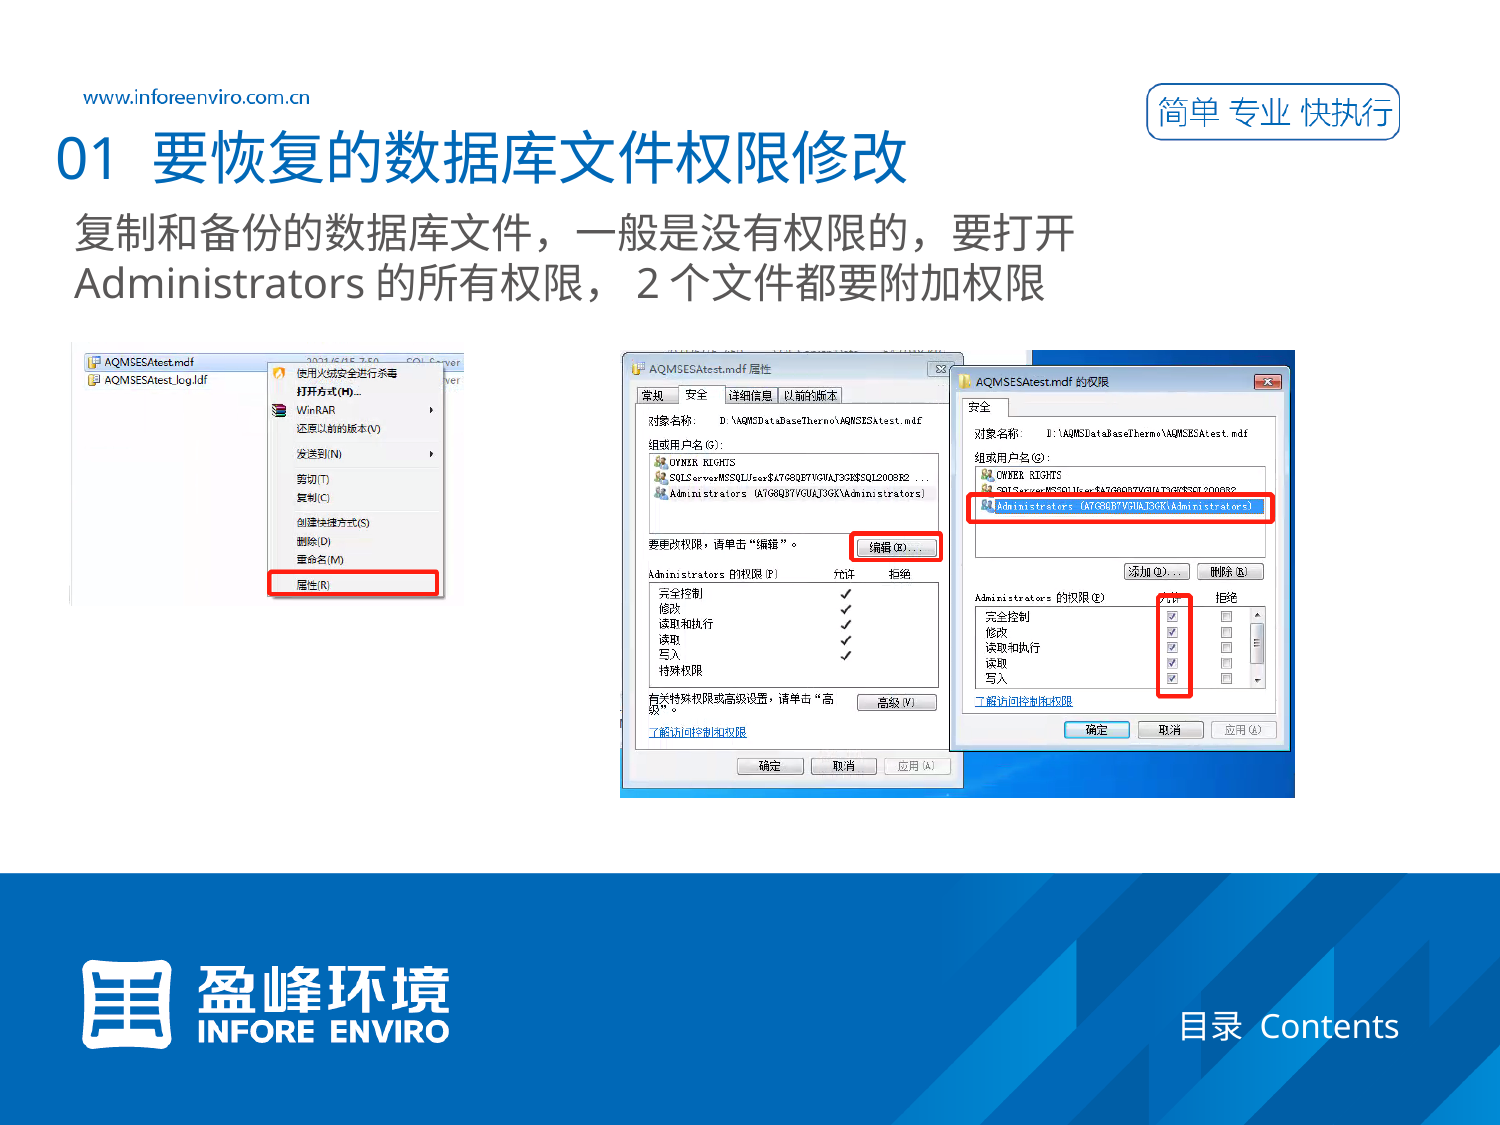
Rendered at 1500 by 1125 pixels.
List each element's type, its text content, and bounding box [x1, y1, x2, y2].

text_box 目录 Contents [1121, 997, 1416, 1053]
text_box 01 要恢复的数据库文件权限修改 [40, 113, 1036, 199]
picture [0, 0, 1500, 1125]
text_box 复制和备份的数据库文件，一般是没有权限的，要打开Administrators的所有权限，2个文件都要附加权限 [59, 199, 1391, 315]
